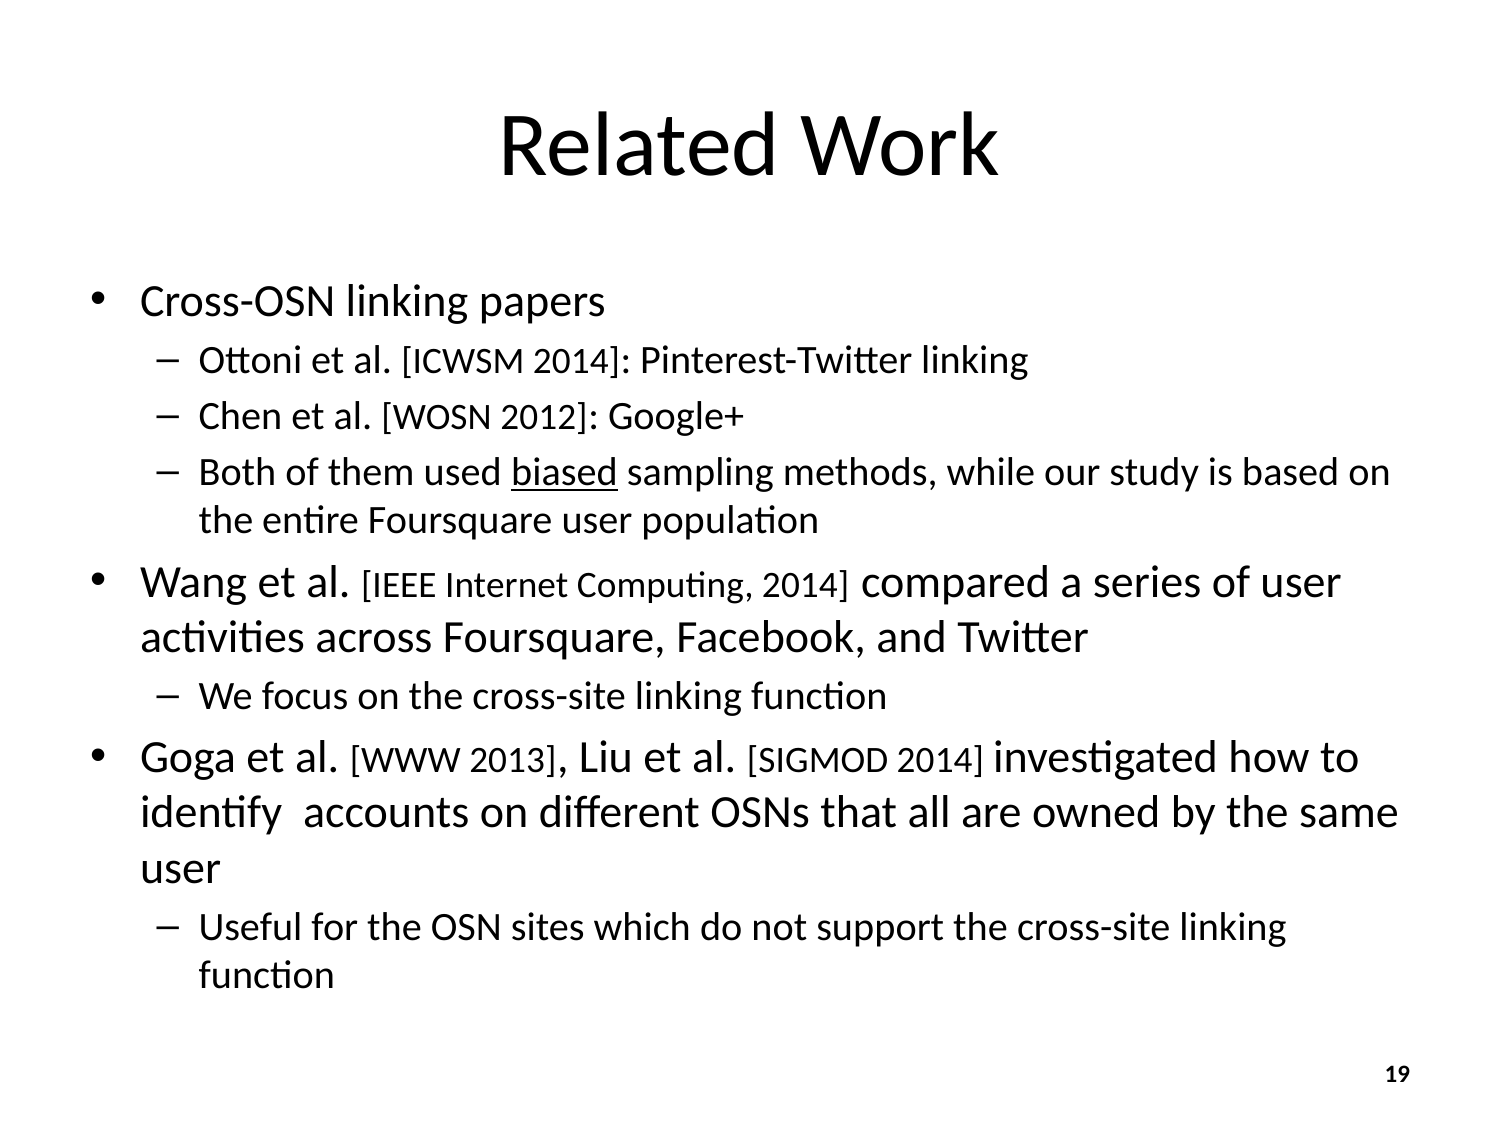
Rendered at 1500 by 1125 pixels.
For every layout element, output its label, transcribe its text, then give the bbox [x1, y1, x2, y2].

title Related Work [75, 45, 1425, 233]
list Cross-OSN linking papers Ottoni et al. [ICWSM 2014]: Pinterest-Twitter linking Chen et al. [WOSN 2012]: Google+ Both of them used biased sampling methods, while our study is based on the entire Foursquare user population Wang et al. [IEEE Internet Computing, 2014] compared a series of user activities across Foursquare, Facebook, and Twitter We focus on the cross-site linking function Goga et al. [WWW 2013], Liu et al. [SIGMOD 2014] investigated how to identify accounts on different OSNs that all are owned by the same user Useful for the OSN sites which do not support the cross-site linking function [75, 262, 1425, 1005]
slide_number 19 [1074, 1042, 1425, 1103]
